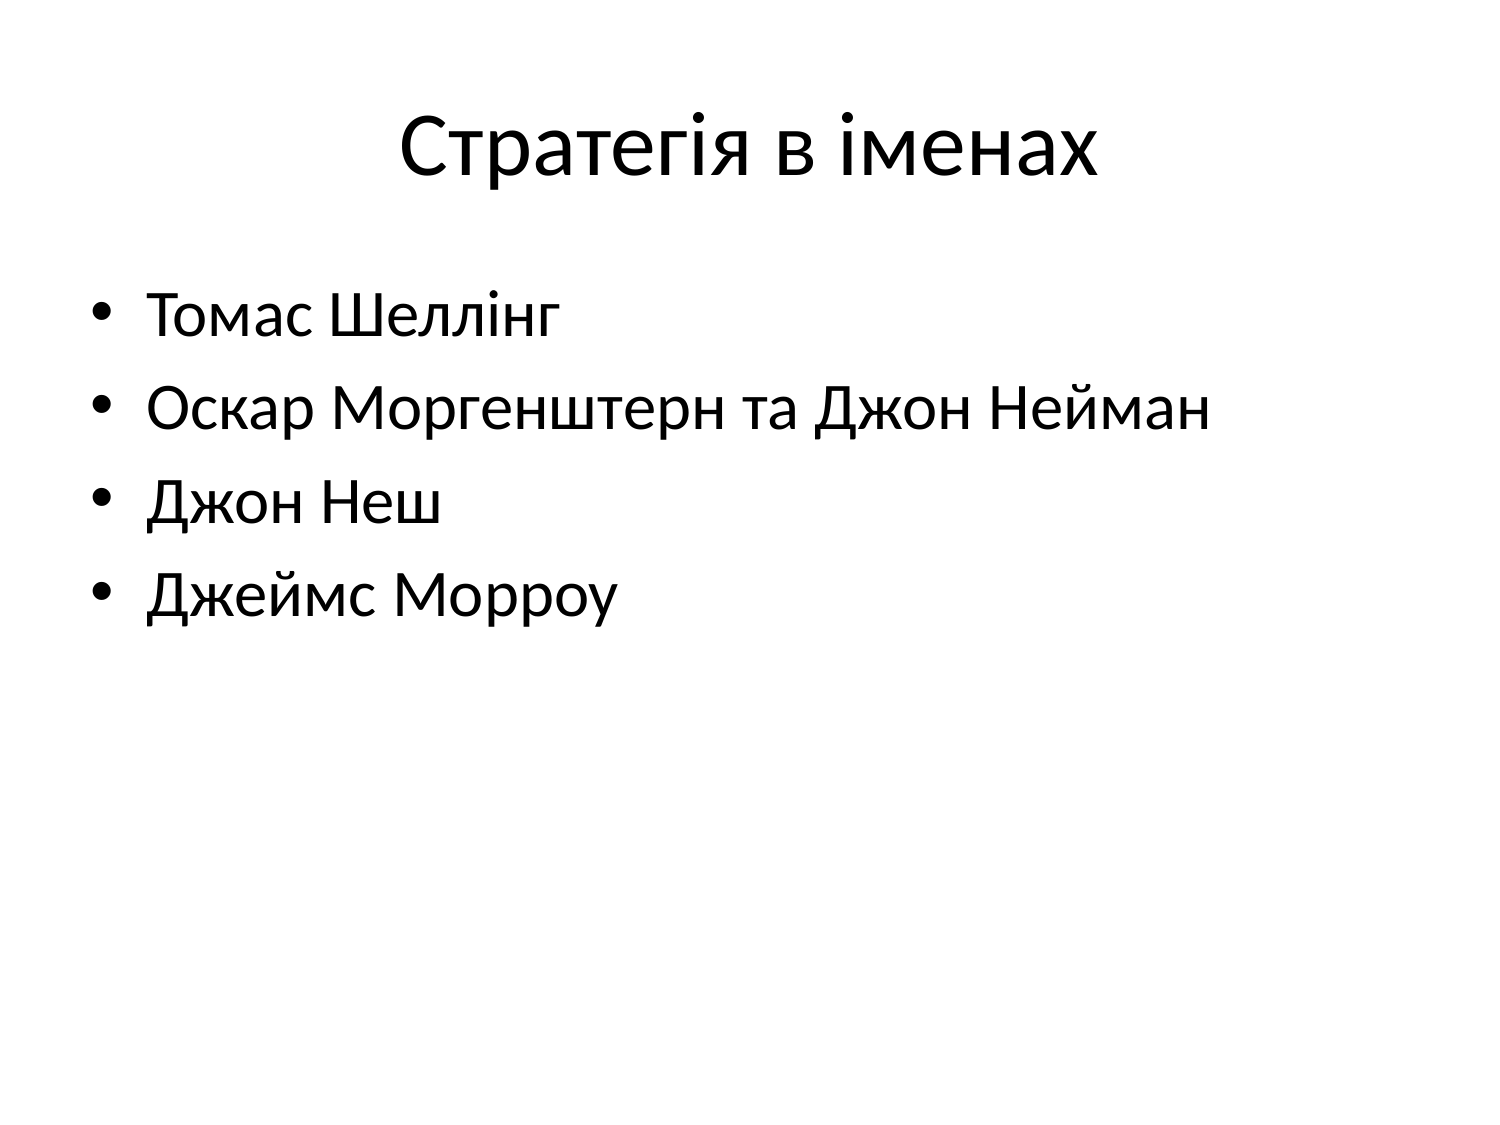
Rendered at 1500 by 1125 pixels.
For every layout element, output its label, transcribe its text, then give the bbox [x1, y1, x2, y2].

title Стратегія в іменах [75, 45, 1425, 233]
list Томас Шеллінг Оскар Моргенштерн та Джон Нейман Джон Неш Джеймс Морроу [75, 262, 1425, 1005]
